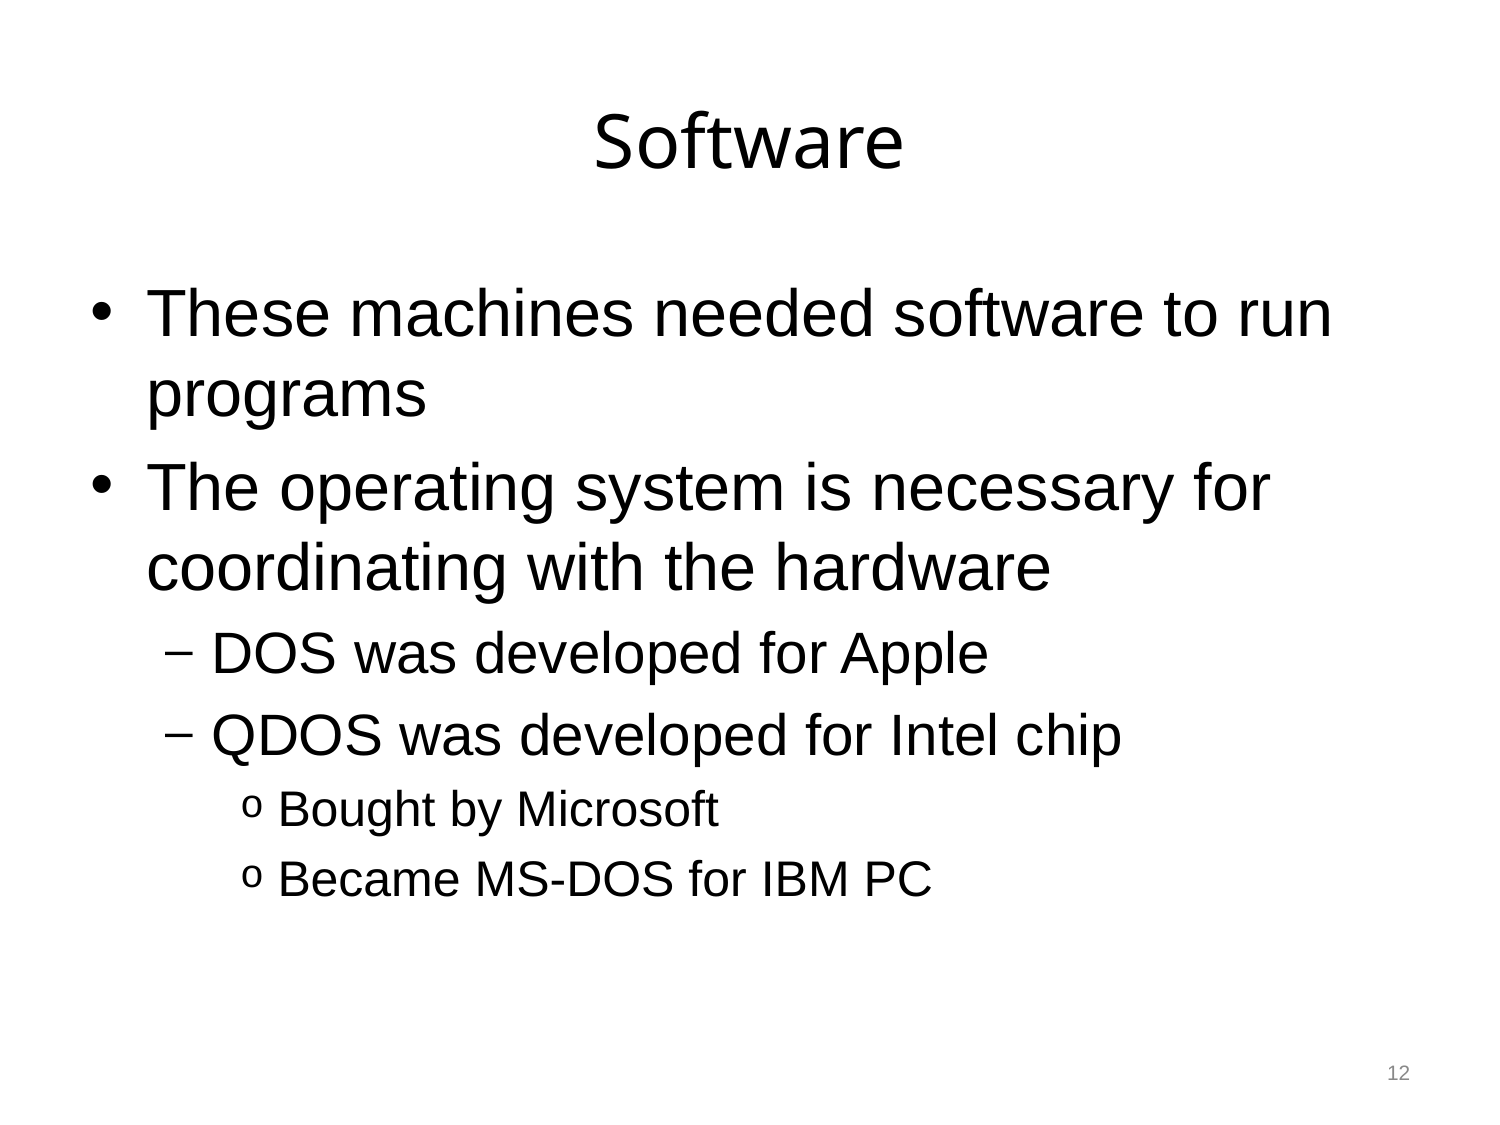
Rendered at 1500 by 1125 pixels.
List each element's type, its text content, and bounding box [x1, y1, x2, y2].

title Software [75, 45, 1425, 233]
slide_number 12 [1341, 1027, 1425, 1118]
list These machines needed software to run programs The operating system is necessary for coordinating with the hardware DOS was developed for Apple QDOS was developed for Intel chip Bought by Microsoft Became MS-DOS for IBM PC [75, 262, 1425, 1013]
